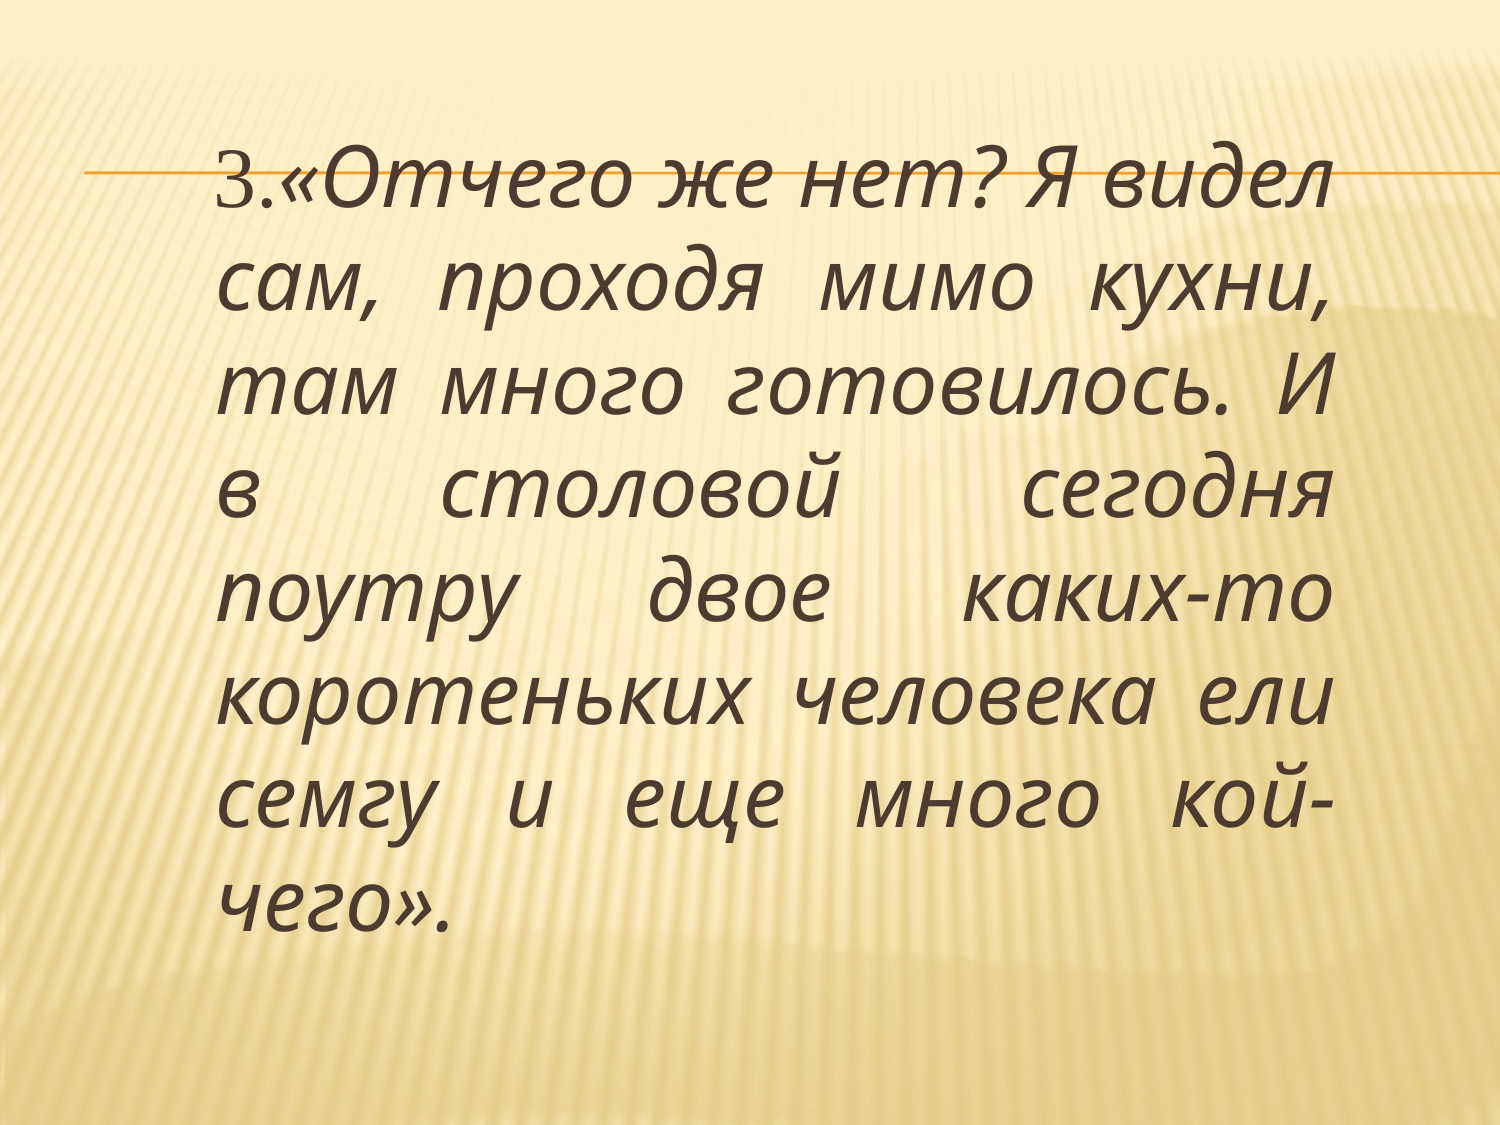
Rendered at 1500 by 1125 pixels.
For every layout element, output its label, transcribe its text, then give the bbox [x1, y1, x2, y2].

list 3.«Отчего же нет? Я видел сам, проходя мимо кухни, там много готовилось. И в столовой сегодня поутру двое каких-то коротеньких человека ели семгу и еще много кой-чего». [147, 113, 1353, 1012]
